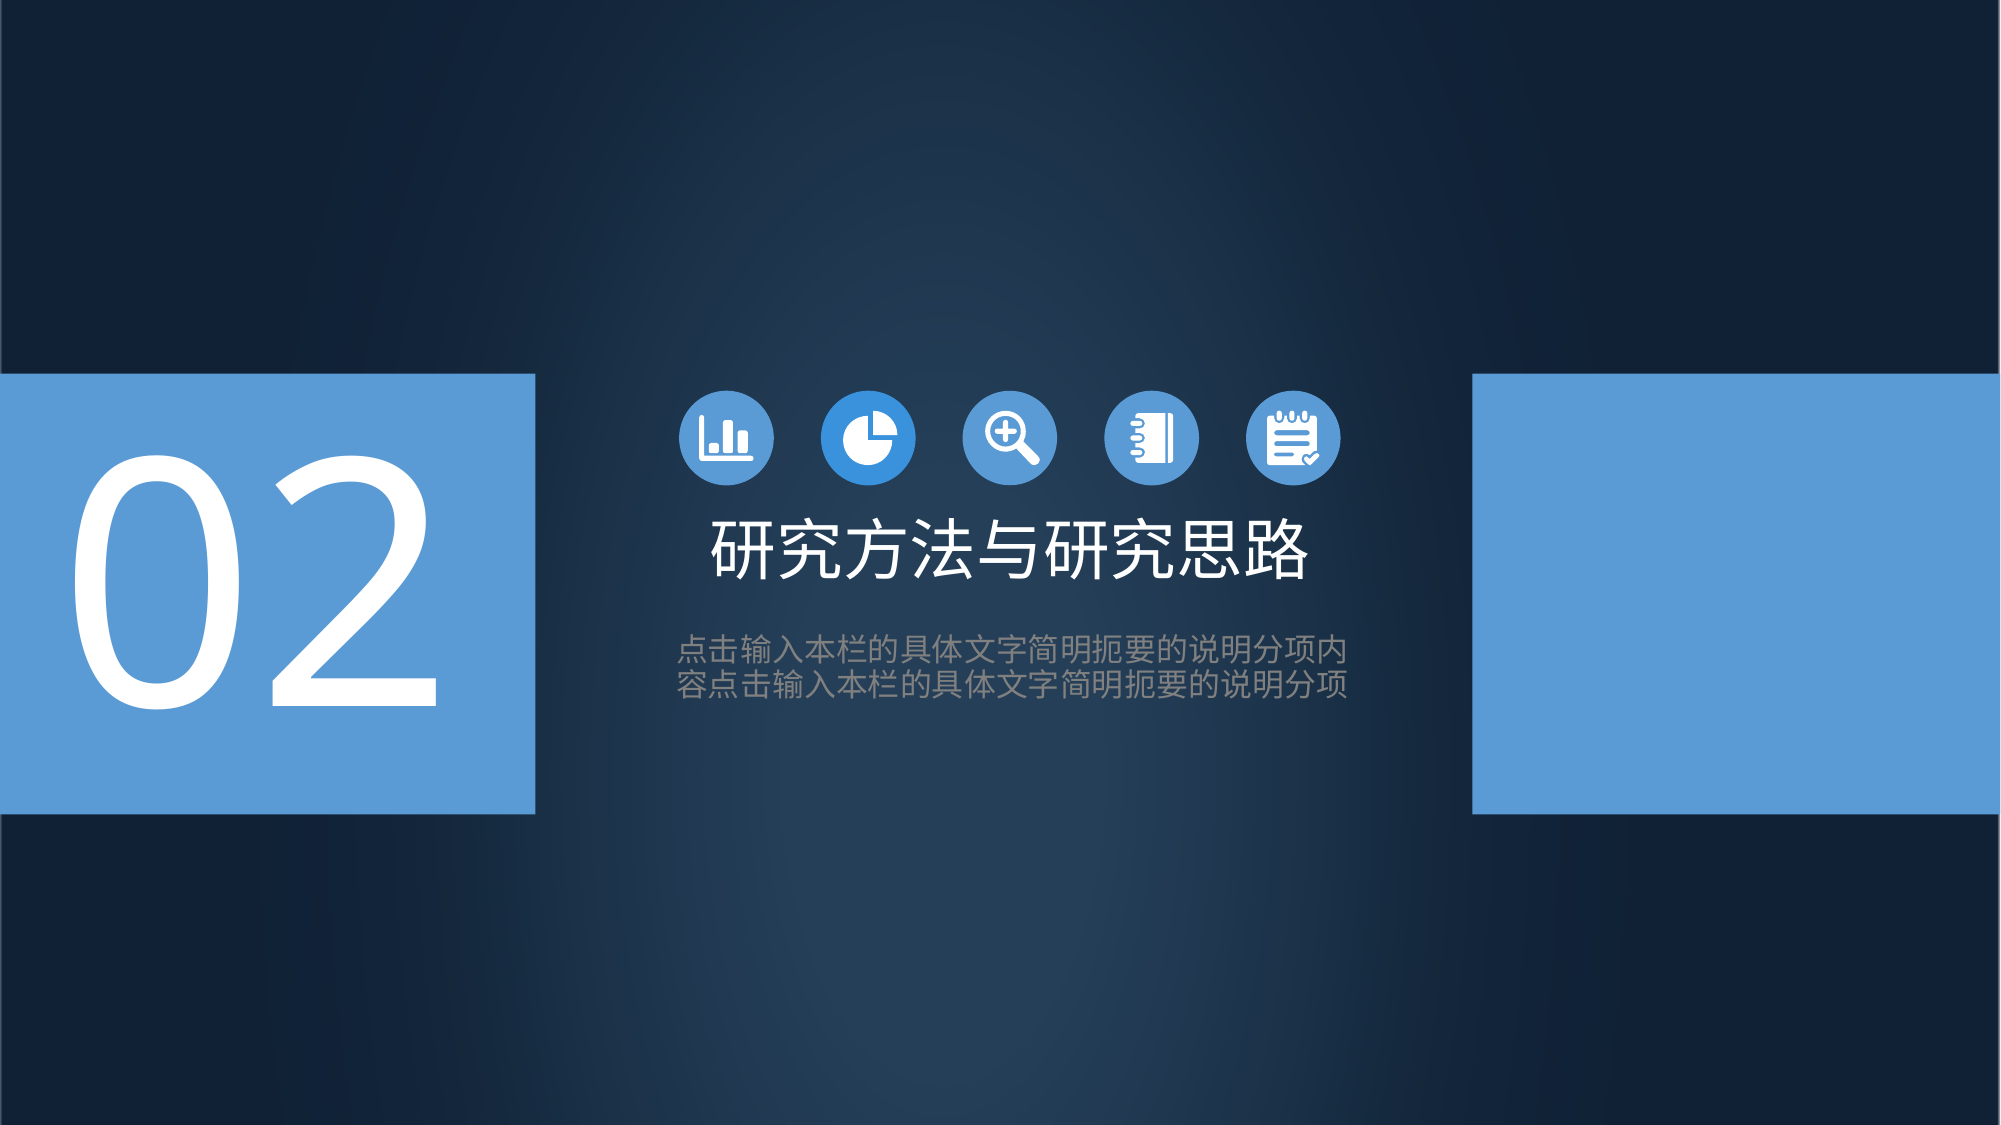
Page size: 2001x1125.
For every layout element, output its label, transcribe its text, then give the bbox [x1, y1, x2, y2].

list 研究方法与研究思路 [658, 509, 1362, 603]
picture [0, 0, 2001, 1125]
list 点击输入本栏的具体文字简明扼要的说明分项内容点击输入本栏的具体文字简明扼要的说明分项 [661, 626, 1365, 720]
list 02 [1, 374, 511, 815]
